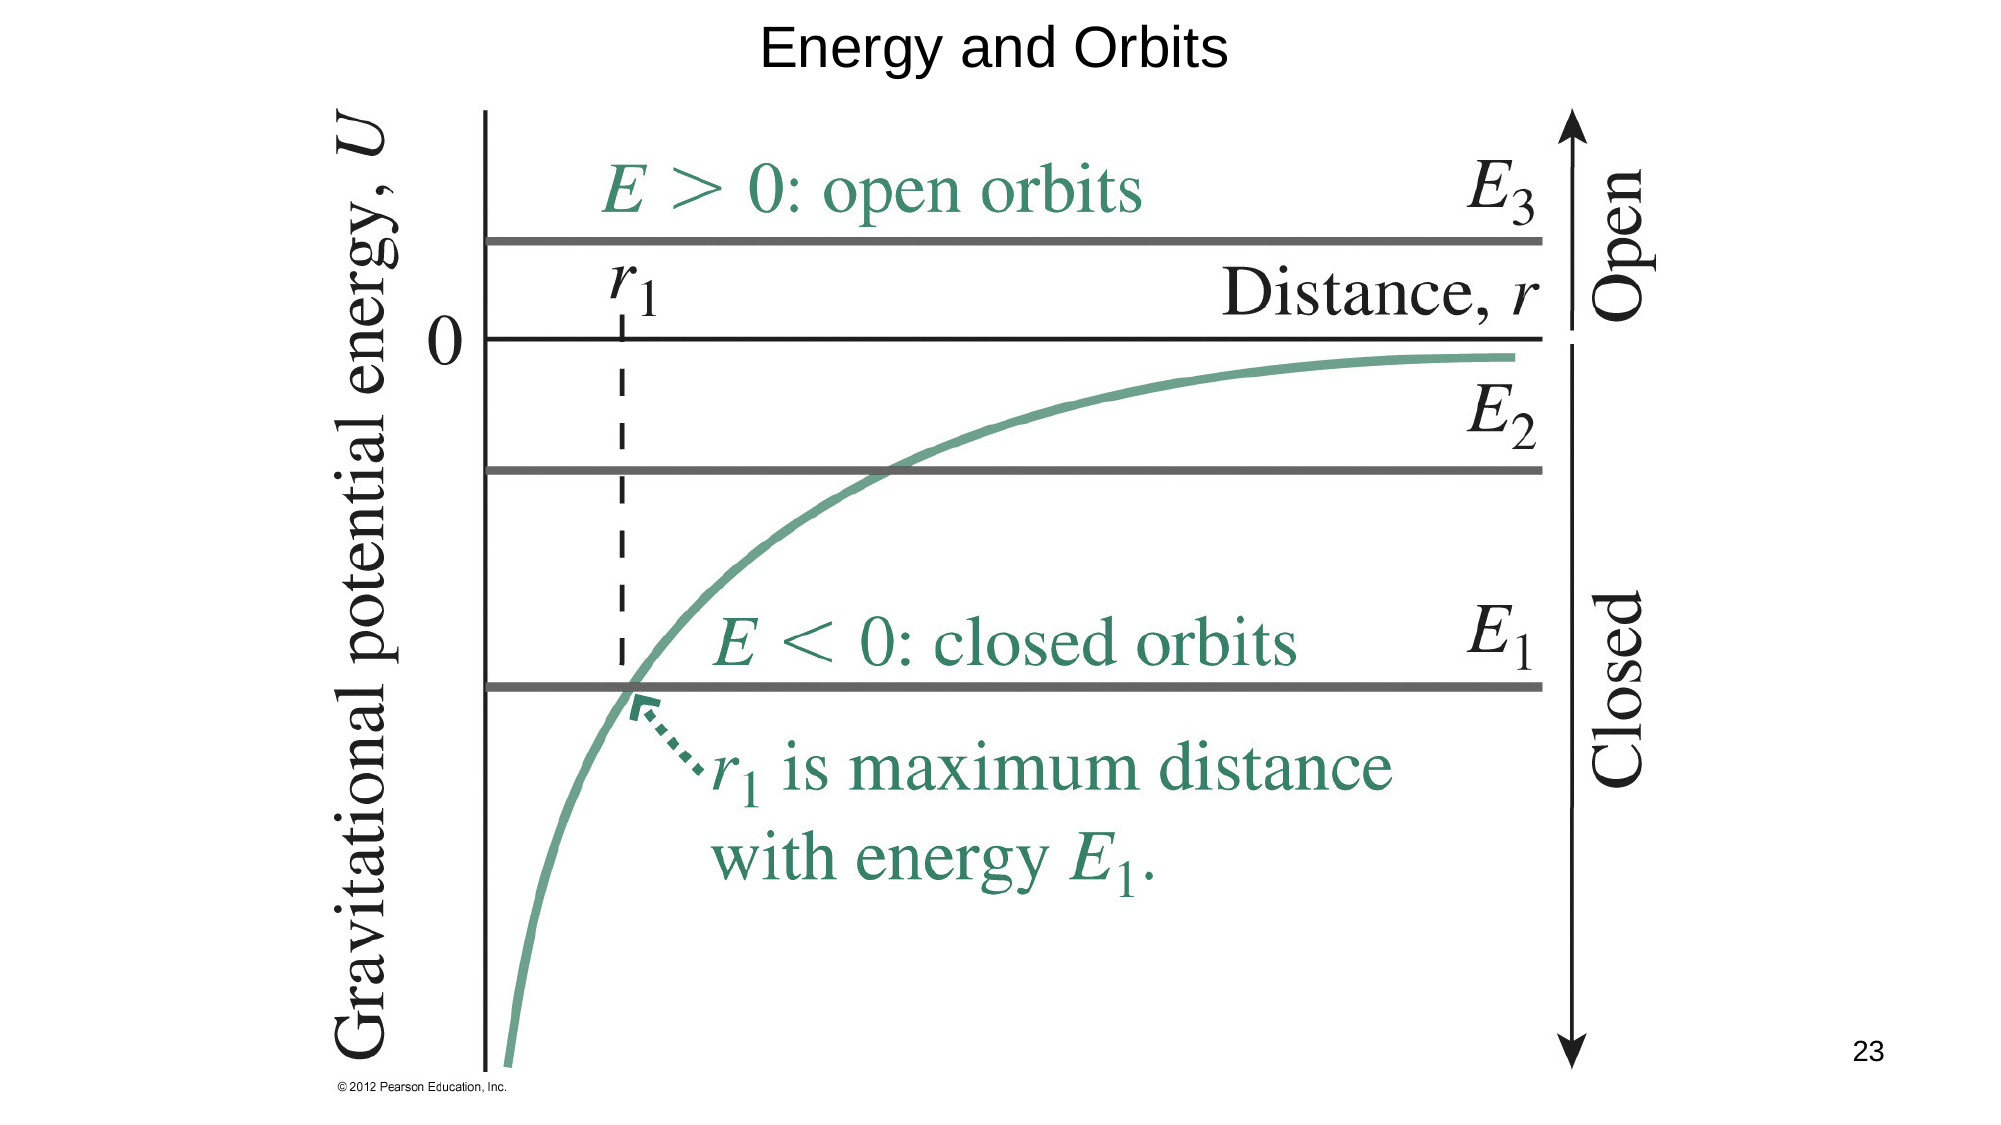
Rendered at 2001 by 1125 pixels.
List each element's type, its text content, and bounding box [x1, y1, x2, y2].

title Energy and Orbits [319, 4, 1670, 85]
picture [323, 97, 1666, 1103]
slide_number 23 [1670, 1024, 1901, 1103]
